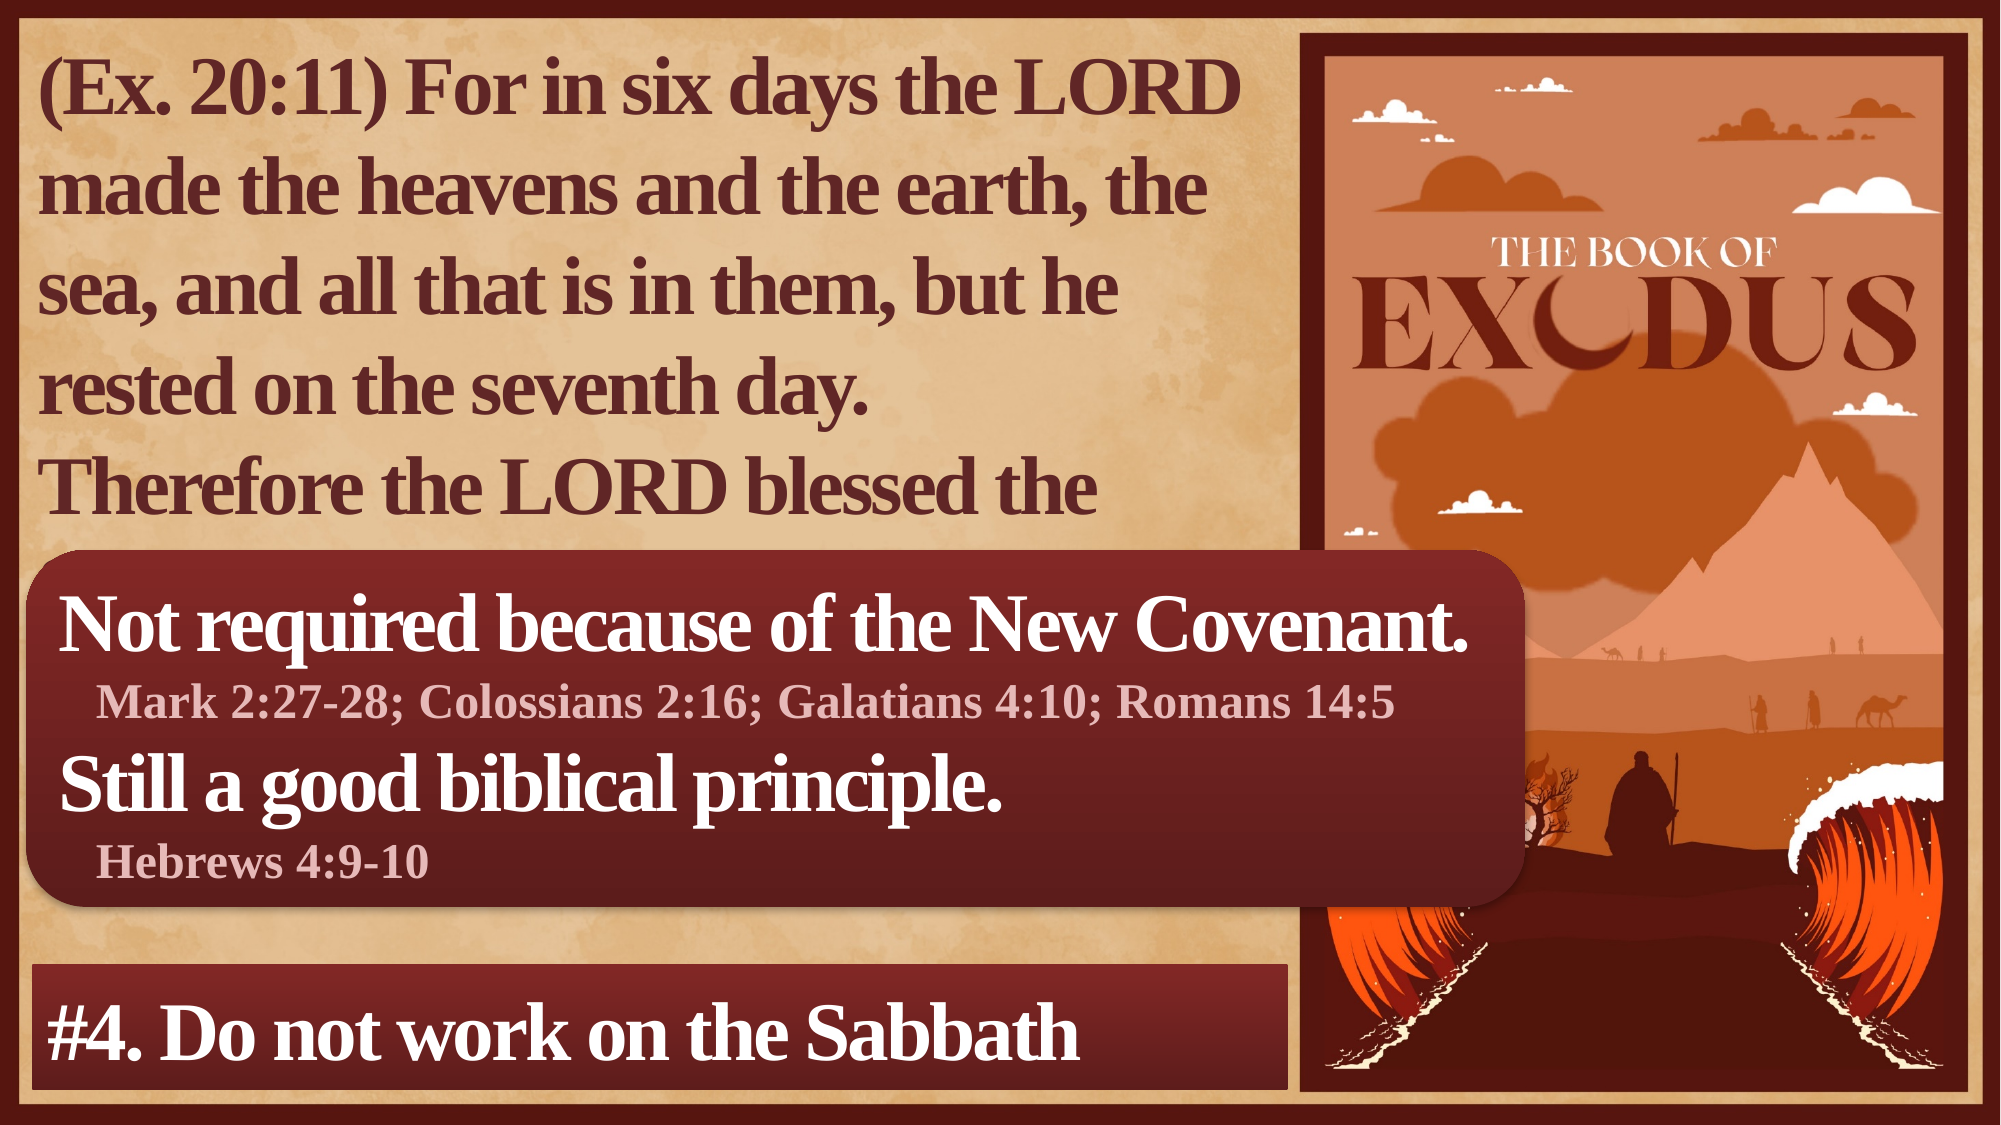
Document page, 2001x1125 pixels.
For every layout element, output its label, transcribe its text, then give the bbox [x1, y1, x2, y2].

picture [0, 0, 2001, 1125]
text_box #4. Do not work on the Sabbath [30, 962, 1289, 1092]
text_box Not required because of the New Covenant. Mark 2:27-28; Colossians 2:16; Galatians 4:10; Romans 14:5 Still a good biblical principle. Hebrews 4:9-10 [24, 547, 1528, 909]
text_box (Ex. 20:11) For in six days the LORD made the heavens and the earth, the sea, and all that is in them, but he rested on the seventh day. Therefore the LORD blessed the Sabbath day and made it holy. [23, 23, 1300, 592]
